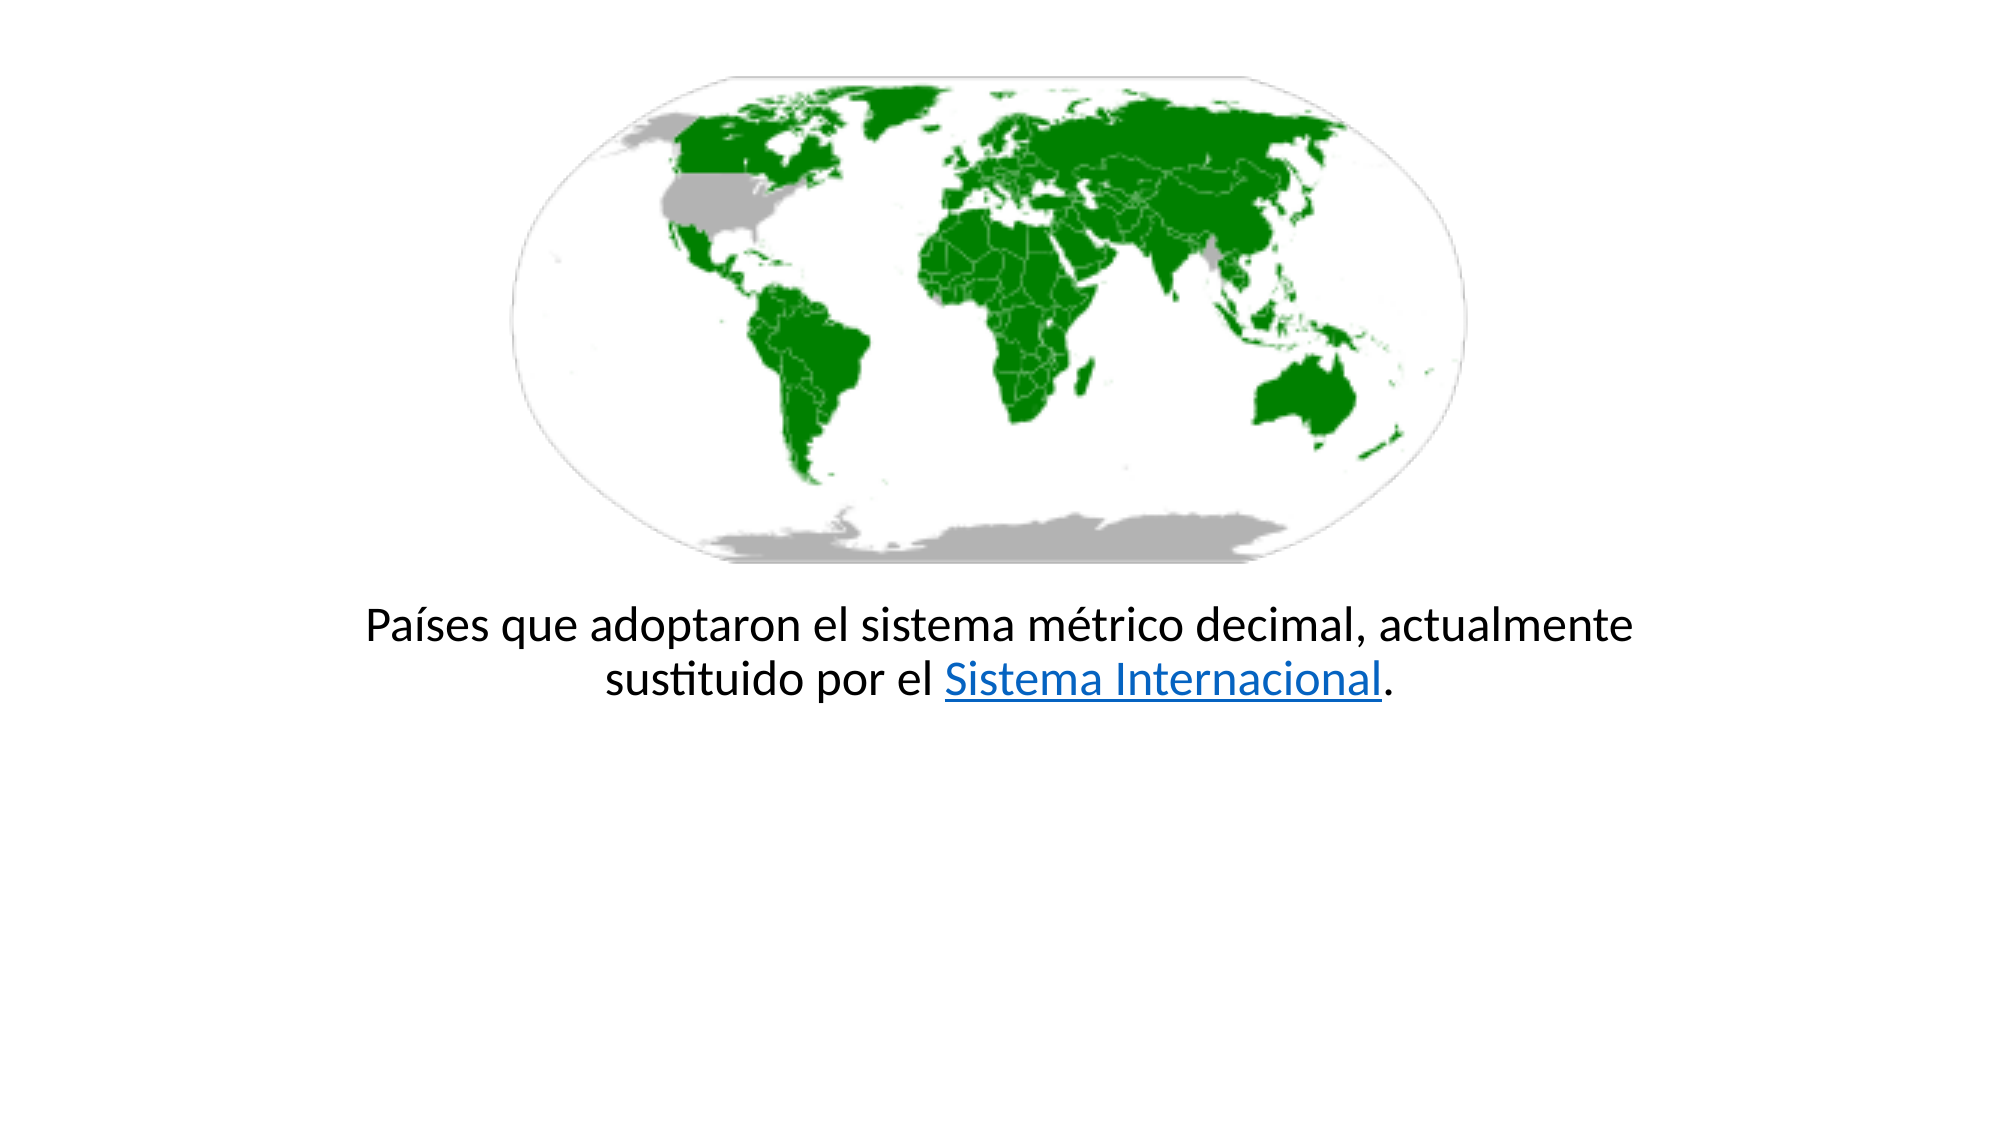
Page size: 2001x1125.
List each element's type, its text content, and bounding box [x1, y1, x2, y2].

subtitle Países que adoptaron el sistema métrico decimal, actualmente sustituido por el Sistema Internacional. [249, 590, 1750, 863]
picture [475, 57, 1525, 591]
